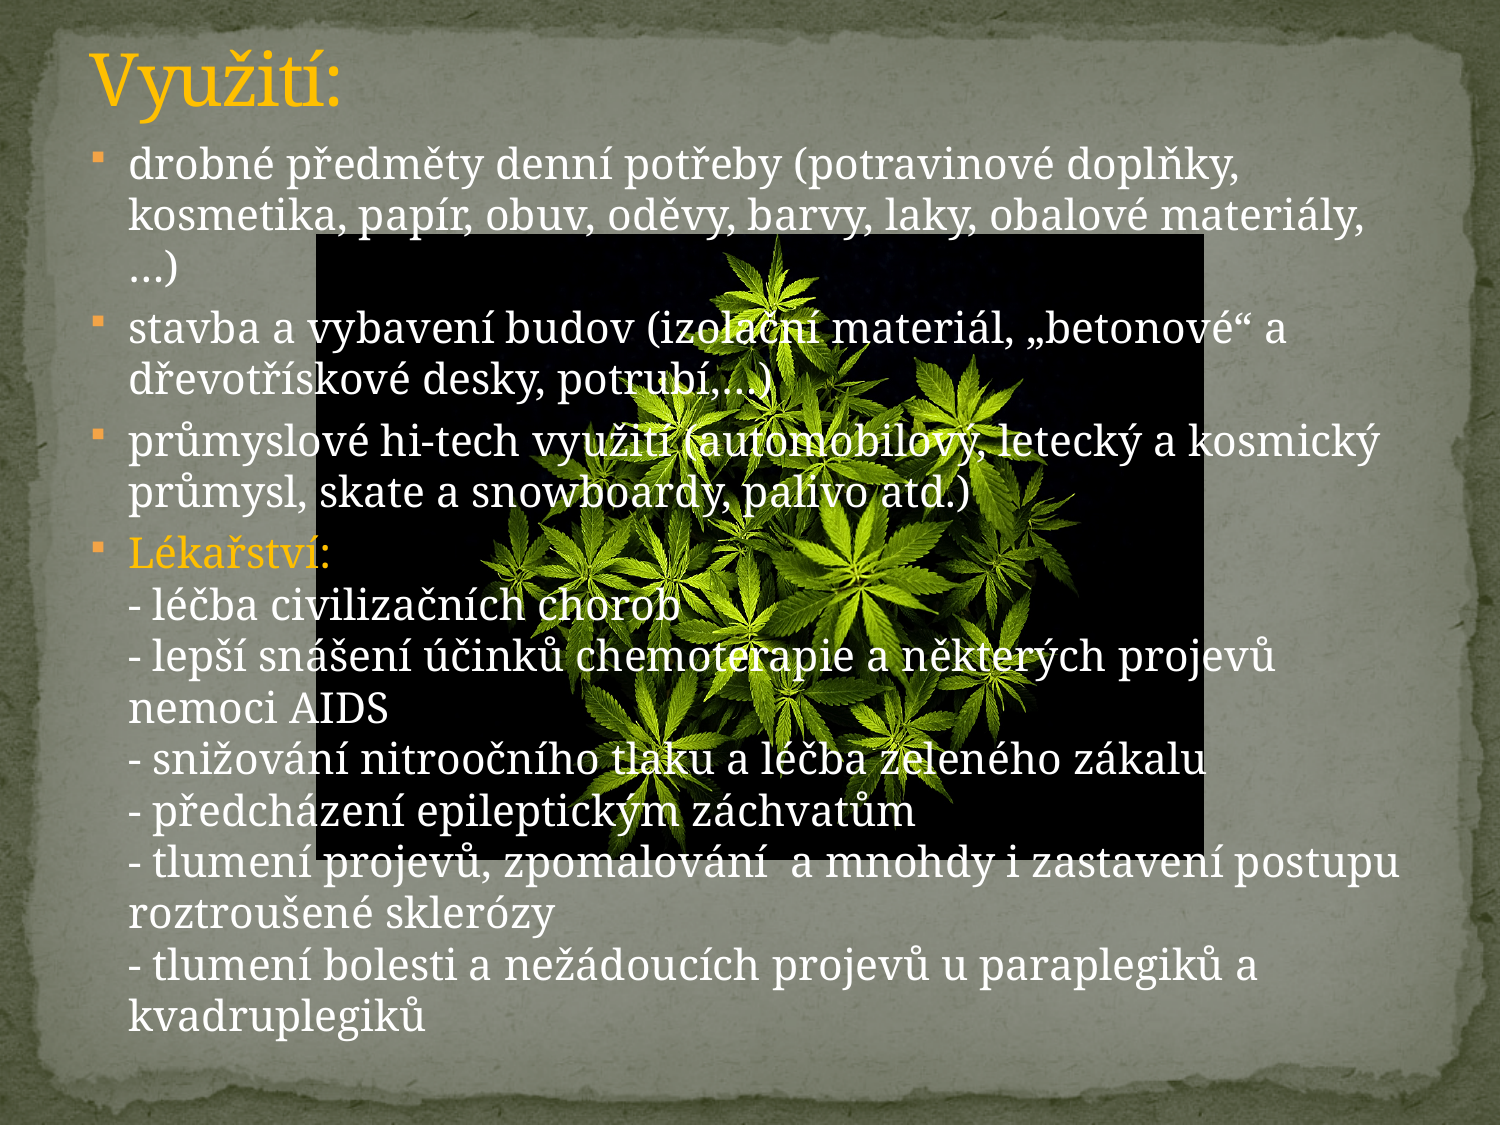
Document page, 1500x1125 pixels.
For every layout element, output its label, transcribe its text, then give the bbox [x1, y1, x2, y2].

title Využití: [74, 24, 1425, 129]
picture [317, 235, 1203, 858]
list drobné předměty denní potřeby (potravinové doplňky, kosmetika, papír, obuv, oděvy, barvy, laky, obalové materiály,…) stavba a vybavení budov (izolační materiál, „betonové“ a dřevotřískové desky, potrubí,…) průmyslové hi-tech využití (automobilový, letecký a kosmický průmysl, skate a snowboardy, palivo atd.) Lékařství: - léčba civilizačních chorob - lepší snášení účinků chemoterapie a některých projevů nemoci AIDS - snižování nitroočního tlaku a léčba zeleného zákalu - předcházení epileptickým záchvatům - tlumení projevů, zpomalování a mnohdy i zastavení postupu roztroušené sklerózy - tlumení bolesti a nežádoucích projevů u paraplegiků a kvadruplegiků [75, 129, 1425, 1055]
